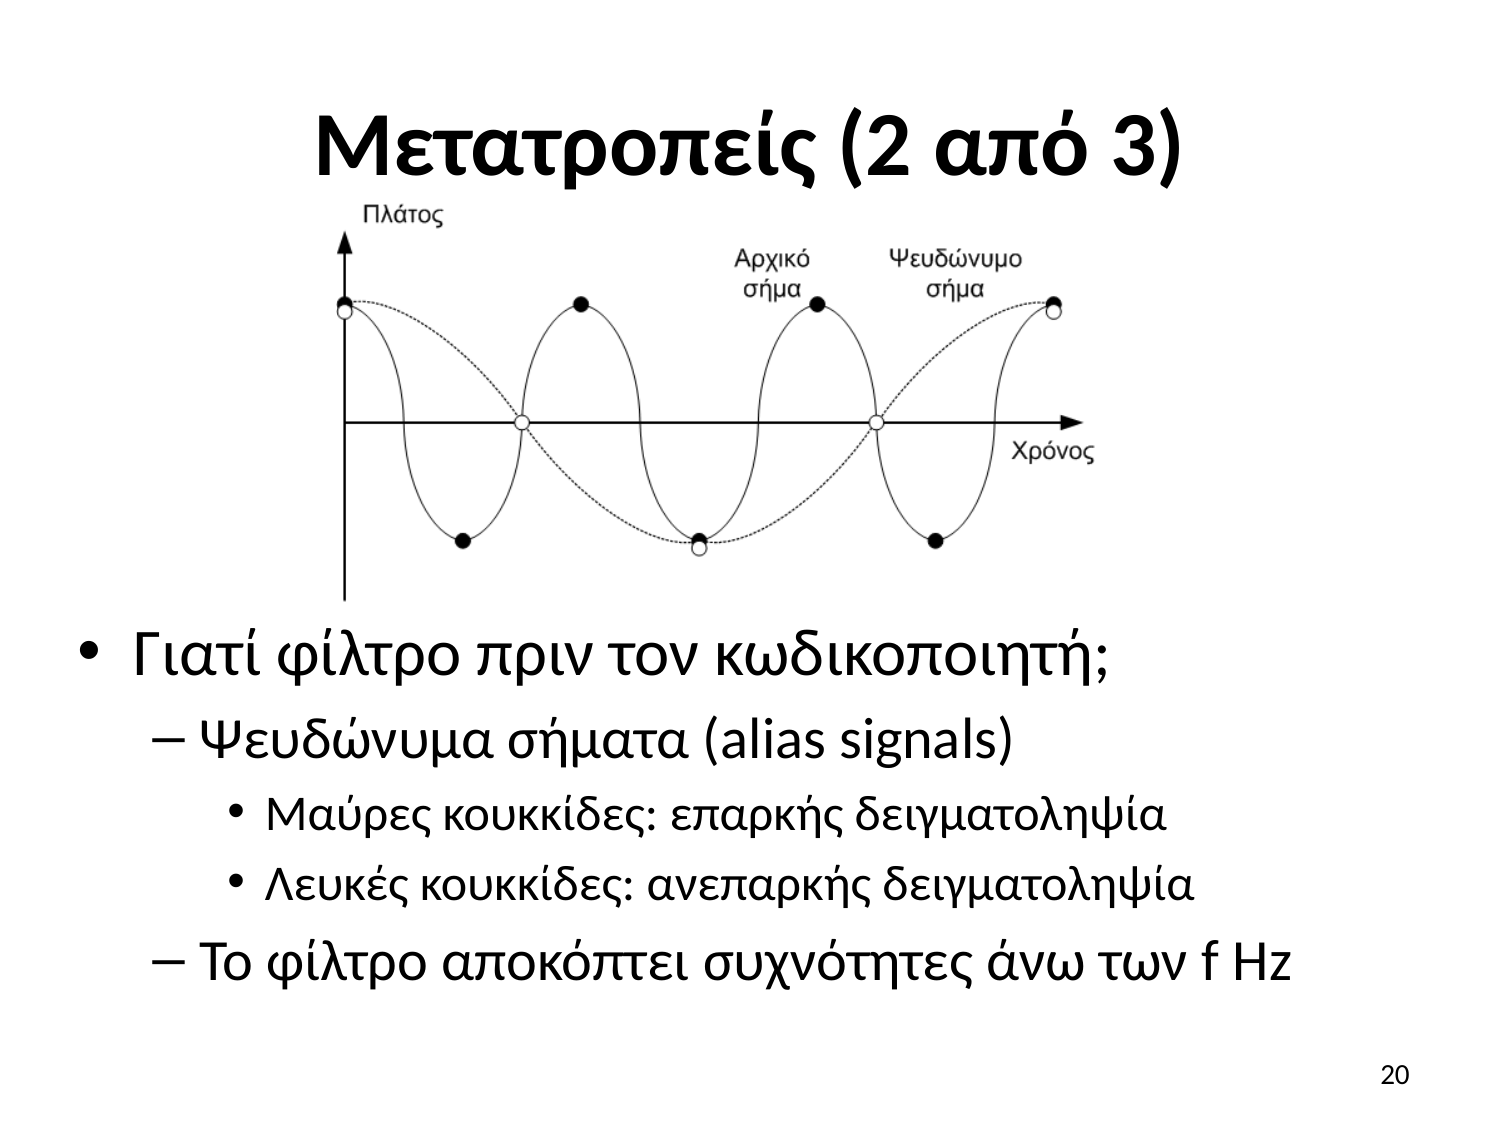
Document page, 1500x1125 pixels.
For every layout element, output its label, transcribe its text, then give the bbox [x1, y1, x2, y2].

list Γιατί φίλτρο πριν τον κωδικοποιητή; Ψευδώνυμα σήματα (alias signals) Μαύρες κουκκίδες: επαρκής δειγματοληψία Λευκές κουκκίδες: ανεπαρκής δειγματοληψία Το φίλτρο αποκόπτει συχνότητες άνω των f Hz [62, 601, 1438, 1050]
slide_number 20 [1074, 1042, 1425, 1103]
picture [336, 195, 1096, 602]
title Μετατροπείς (2 από 3) [75, 45, 1425, 233]
